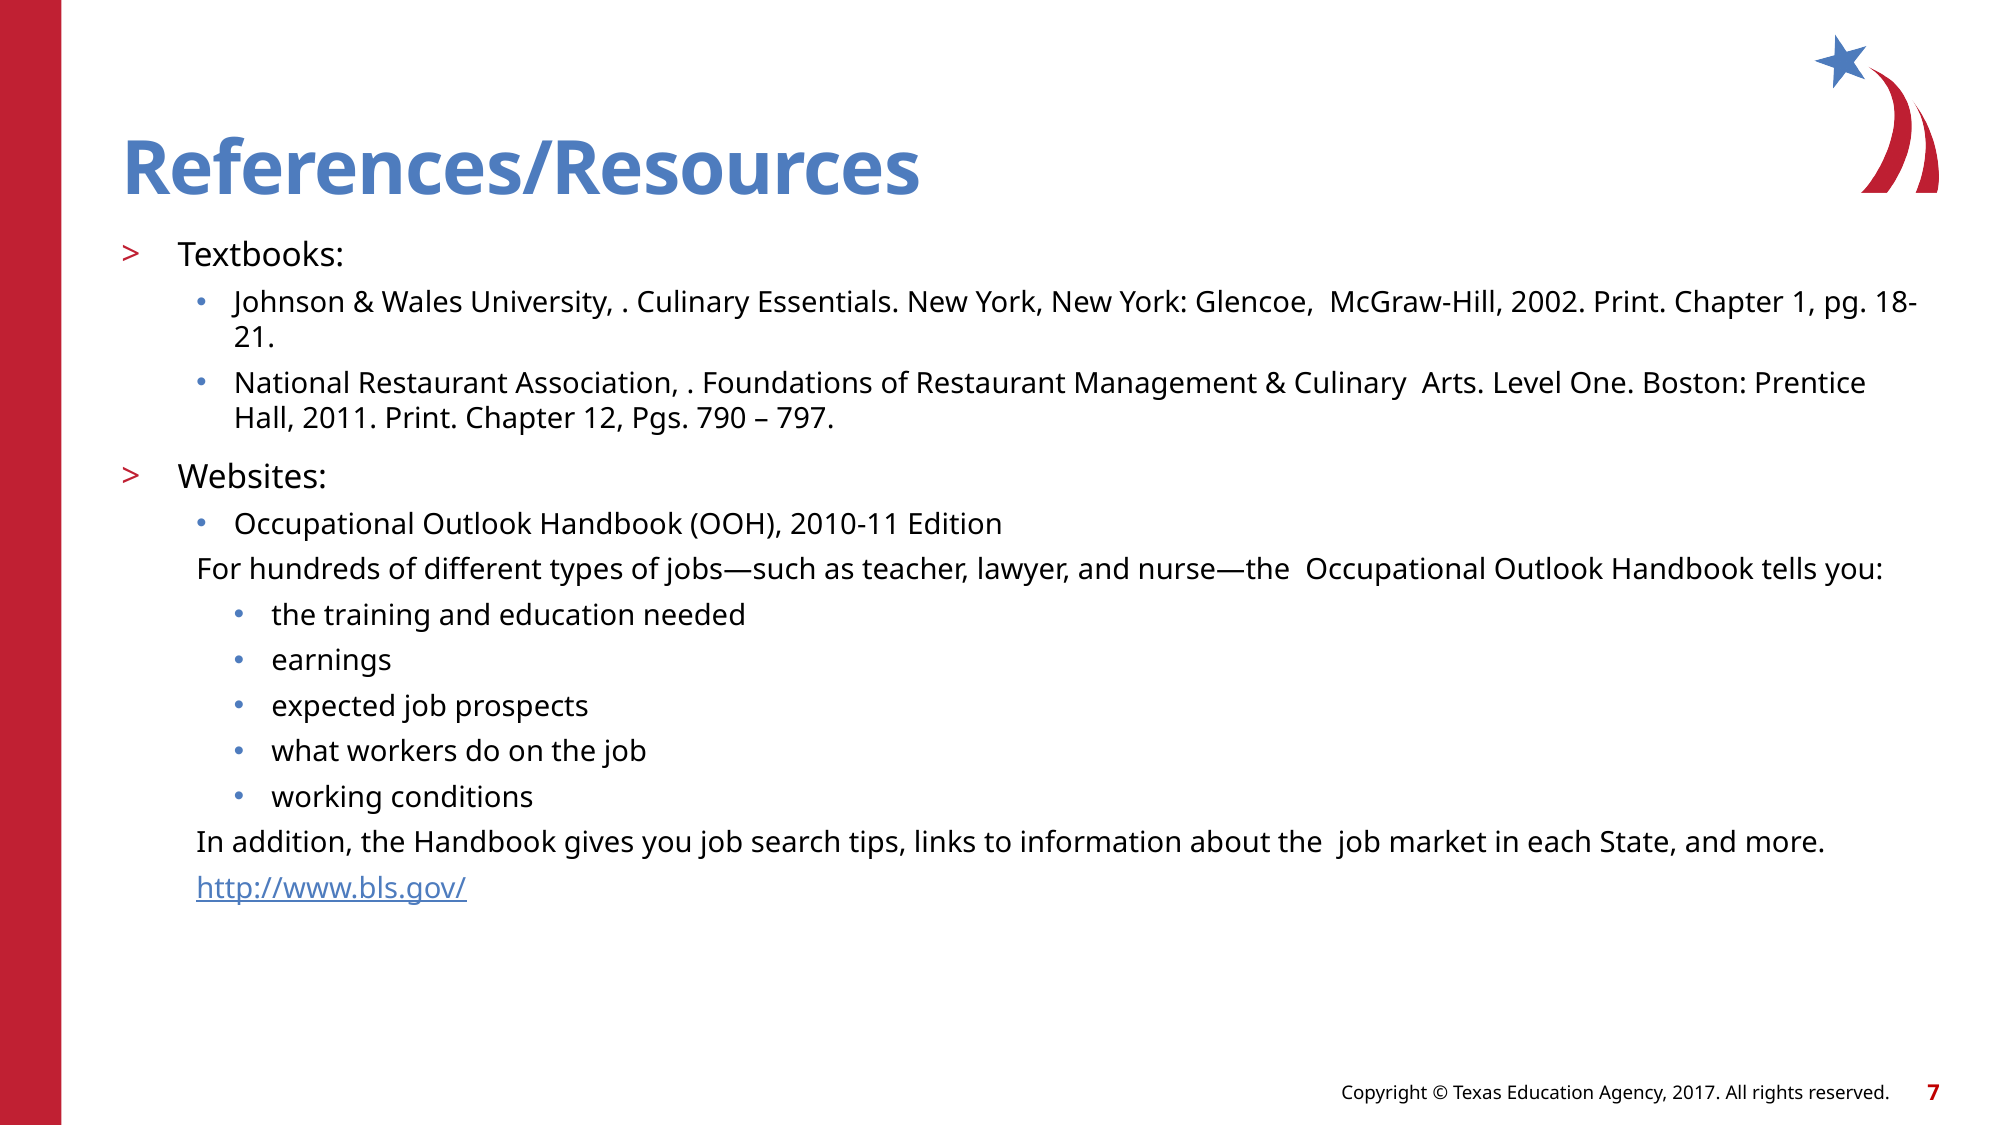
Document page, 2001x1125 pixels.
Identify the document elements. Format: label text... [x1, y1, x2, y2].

title References/Resources [121, 66, 1772, 211]
list Textbooks: Johnson & Wales University, . Culinary Essentials. New York, New York: Glencoe, McGraw-Hill, 2002. Print. Chapter 1, pg. 18-21. National Restaurant Association, . Foundations of Restaurant Management & Culinary Arts. Level One. Boston: Prentice Hall, 2011. Print. Chapter 12, Pgs. 790 – 797. Websites: Occupational Outlook Handbook (OOH), 2010-11 Edition For hundreds of different types of jobs—such as teacher, lawyer, and nurse—the Occupational Outlook Handbook tells you: the training and education needed earnings expected job prospects what workers do on the job working conditions In addition, the Handbook gives you job search tips, links to information about the job market in each State, and more. http://www.bls.gov/ [121, 233, 1936, 1010]
picture [1814, 34, 1939, 193]
